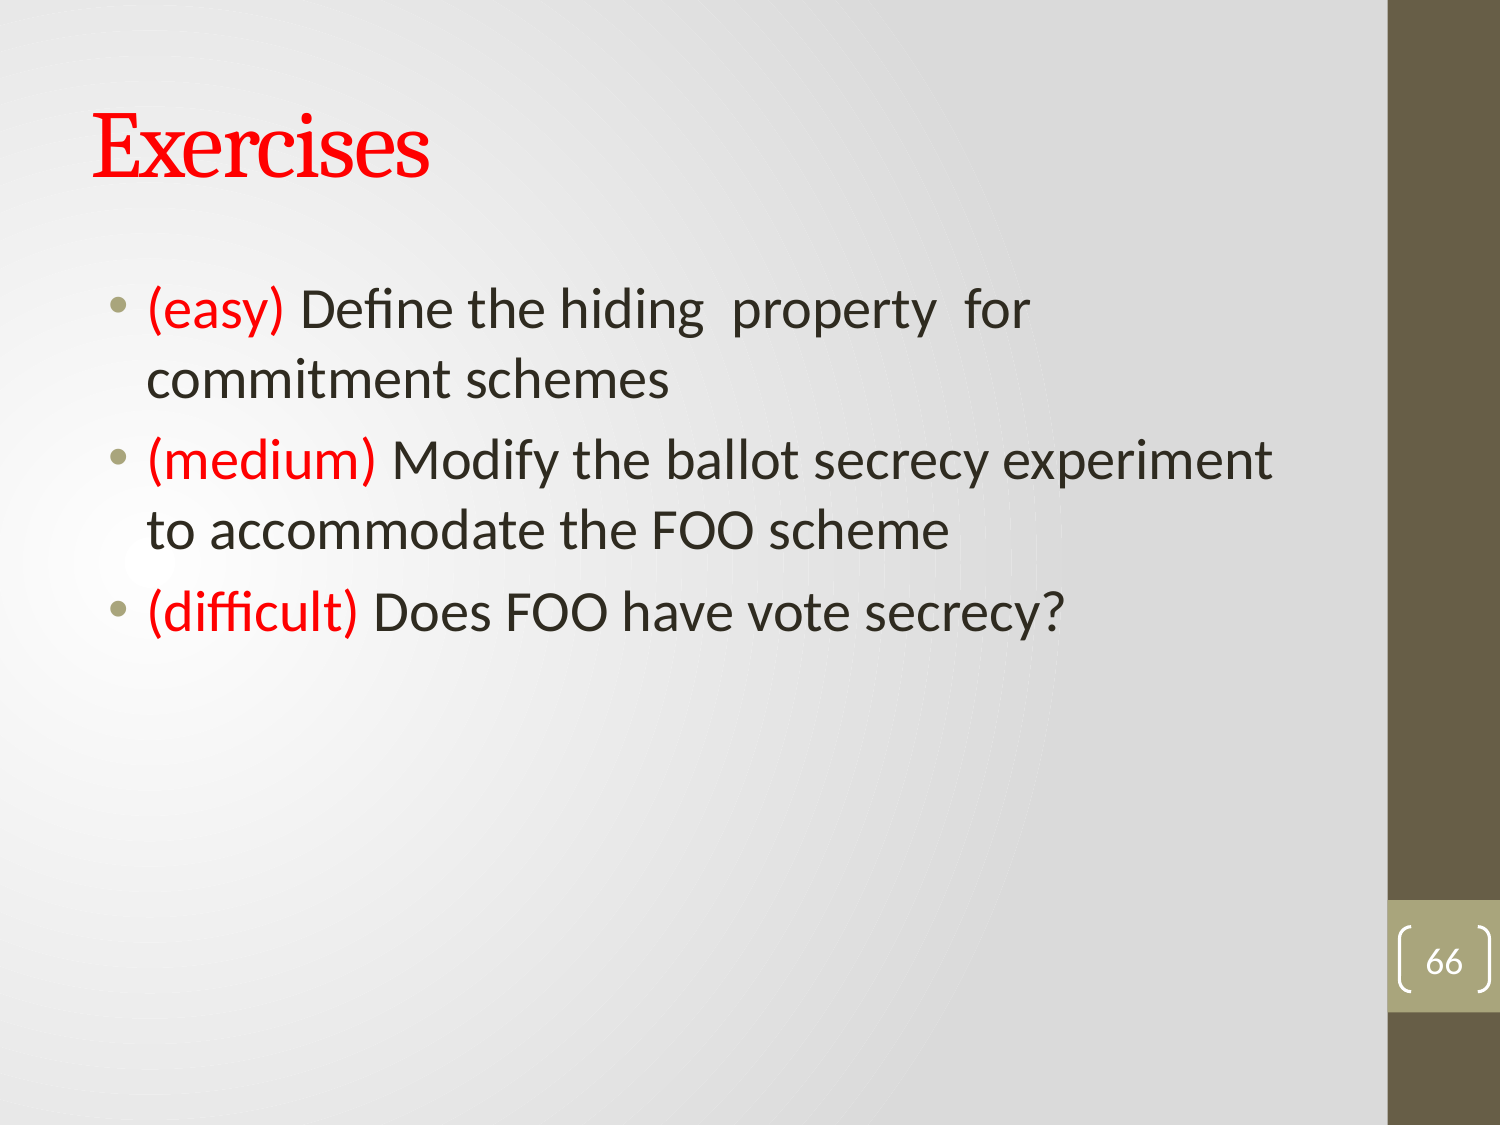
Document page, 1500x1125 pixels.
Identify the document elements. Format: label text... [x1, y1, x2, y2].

list (easy) Define the hiding property for commitment schemes (medium) Modify the ballot secrecy experiment to accommodate the FOO scheme (difficult) Does FOO have vote secrecy? [75, 262, 1325, 1050]
slide_number 66 [1397, 925, 1492, 994]
title Exercises [75, 45, 1325, 233]
